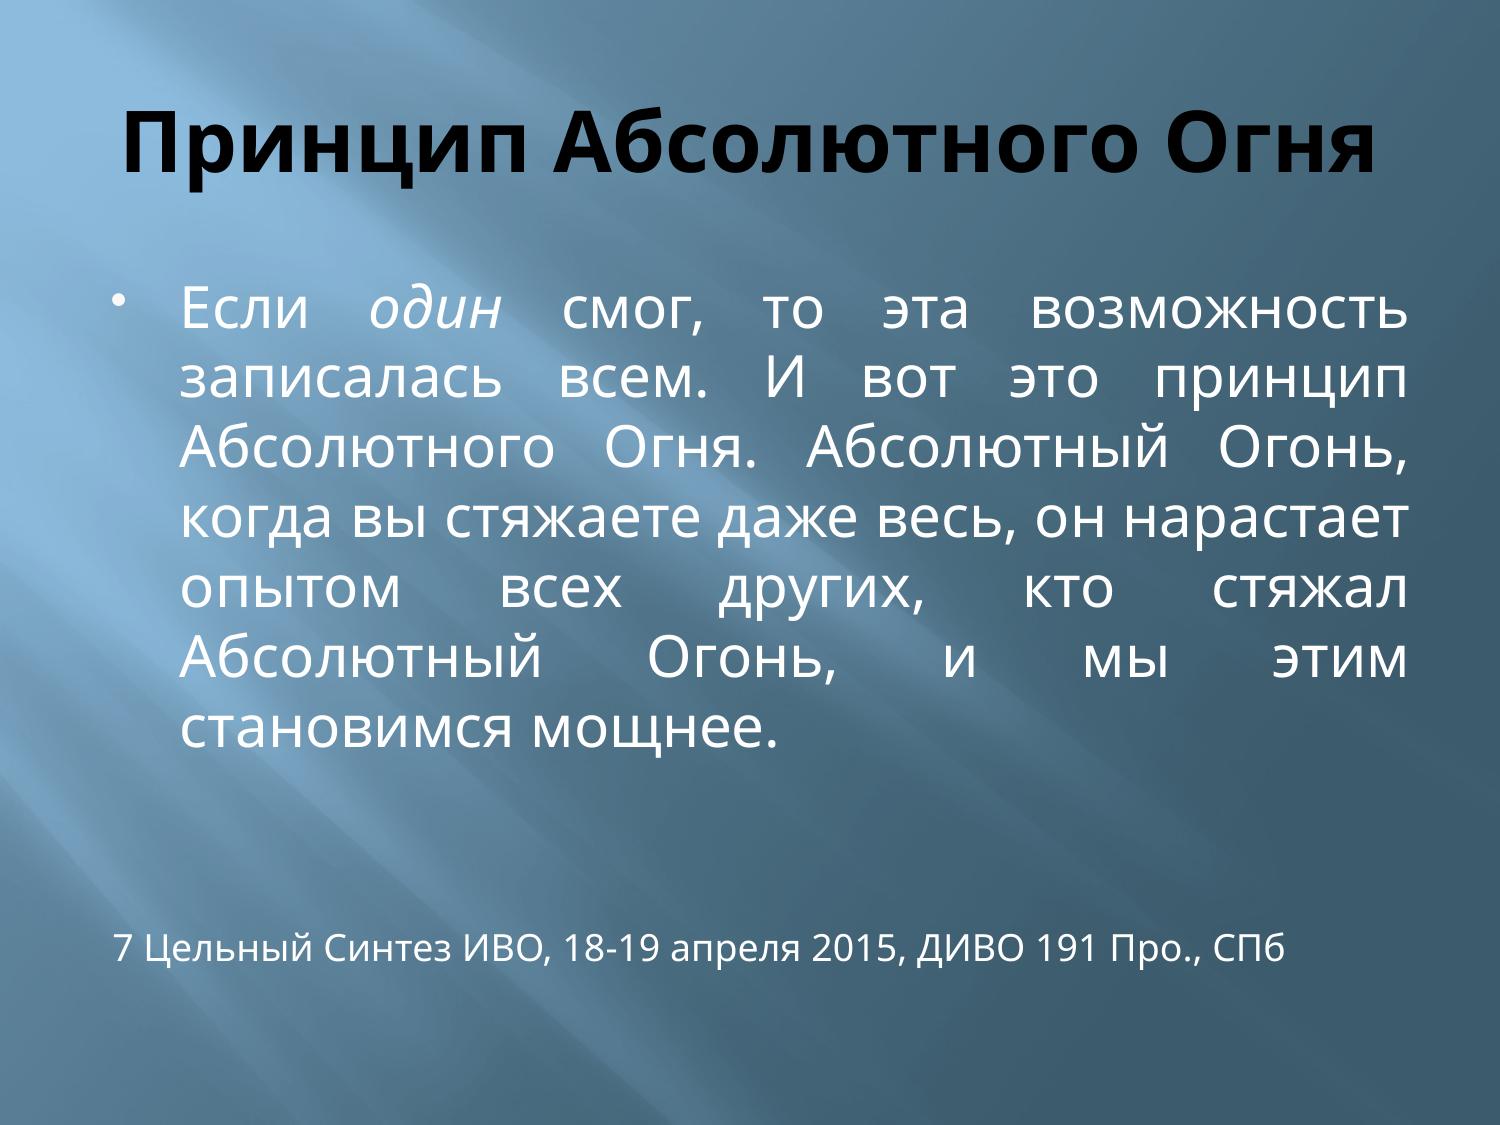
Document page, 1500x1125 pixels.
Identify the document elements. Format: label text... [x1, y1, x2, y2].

list Если один смог, то эта возможность записалась всем. И вот это принцип Абсолютного Огня. Абсолютный Огонь, когда вы стяжаете даже весь, он нарастает опытом всех других, кто стяжал Абсолютный Огонь, и мы этим становимся мощнее. 7 Цельный Синтез ИВО, 18-19 апреля 2015, ДИВО 191 Про., СПб [75, 262, 1425, 1035]
title Принцип Абсолютного Огня [75, 45, 1425, 233]
